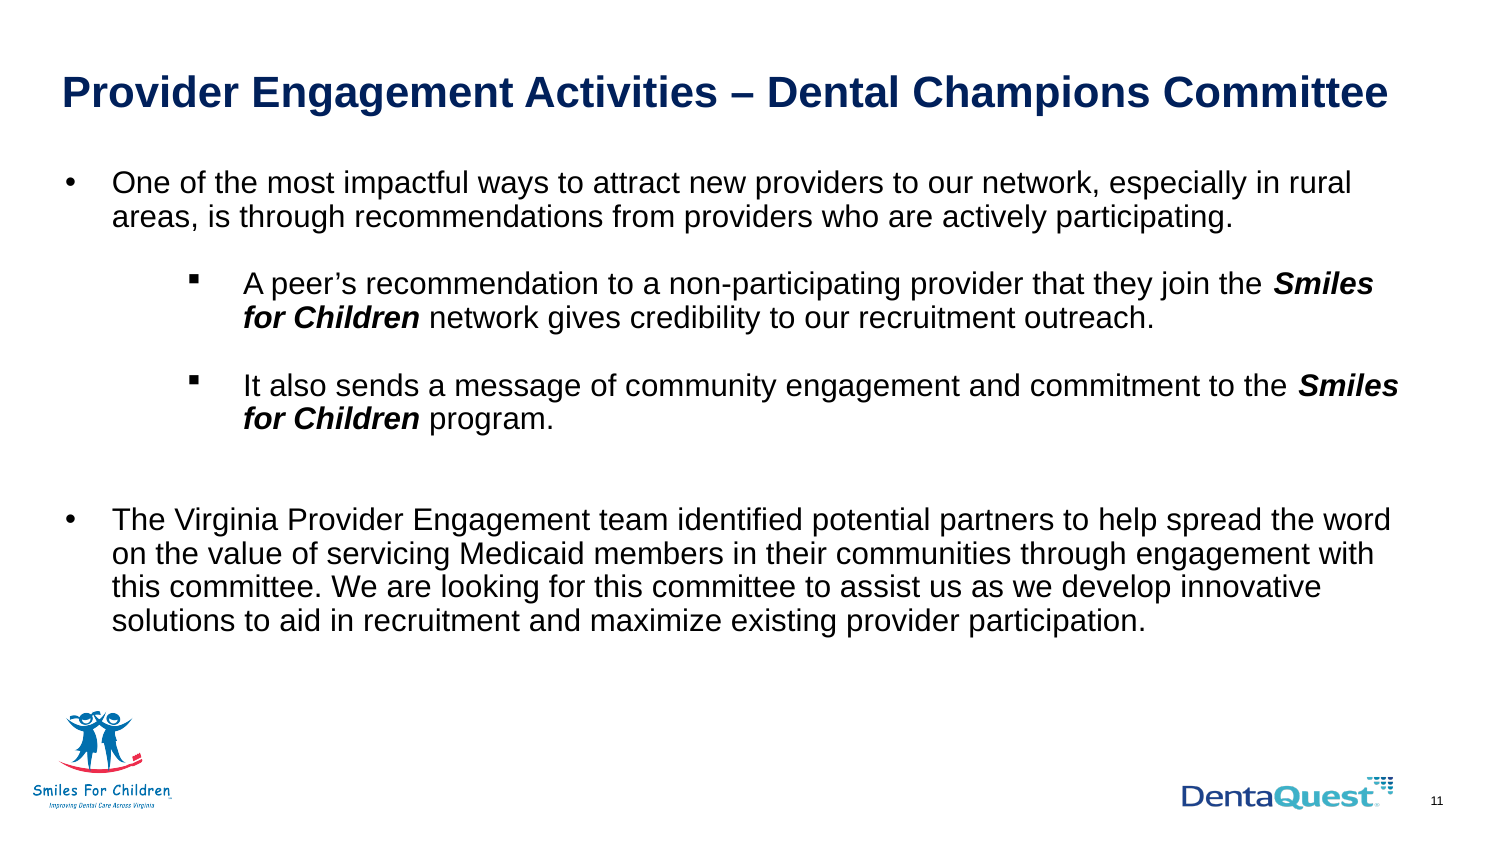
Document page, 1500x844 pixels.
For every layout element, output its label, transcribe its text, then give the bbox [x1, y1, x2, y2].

text_box One of the most impactful ways to attract new providers to our network, especially in rural areas, is through recommendations from providers who are actively participating. A peer’s recommendation to a non-participating provider that they join the Smiles for Children network gives credibility to our recruitment outreach. It also sends a message of community engagement and commitment to the Smiles for Children program. The Virginia Provider Engagement team identified potential partners to help spread the word on the value of servicing Medicaid members in their communities through engagement with this committee. We are looking for this committee to assist us as we develop innovative solutions to aid in recruitment and maximize existing provider participation. [50, 159, 1439, 646]
picture [33, 710, 172, 809]
picture [1180, 775, 1395, 811]
title Provider Engagement Activities – Dental Champions Committee [61, 56, 1395, 159]
